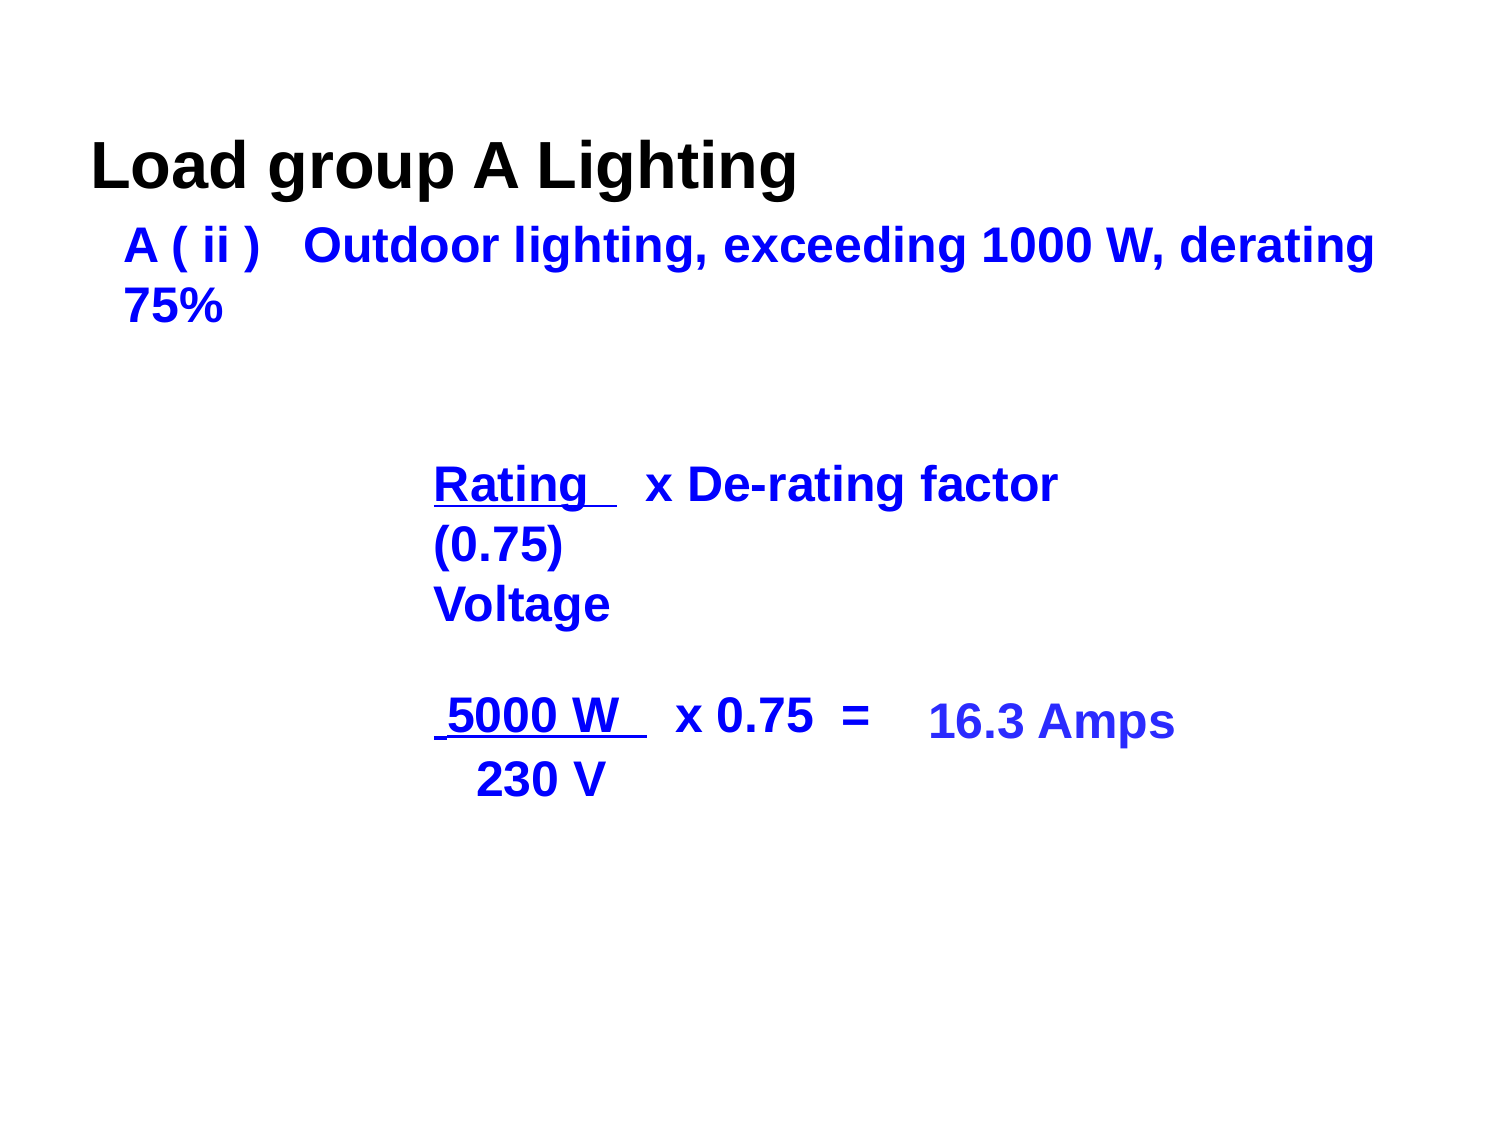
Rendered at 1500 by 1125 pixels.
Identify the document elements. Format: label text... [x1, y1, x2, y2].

text_box 16.3 Amps [913, 681, 1192, 757]
text_box Rating x De-rating factor (0.75) Voltage [419, 444, 1140, 639]
text_box 5000 W x 0.75 = 230 V [419, 681, 1087, 815]
text_box A ( ii ) Outdoor lighting, exceeding 1000 W, derating 75% [109, 205, 1425, 400]
title Load group A Lighting [74, 47, 1426, 276]
